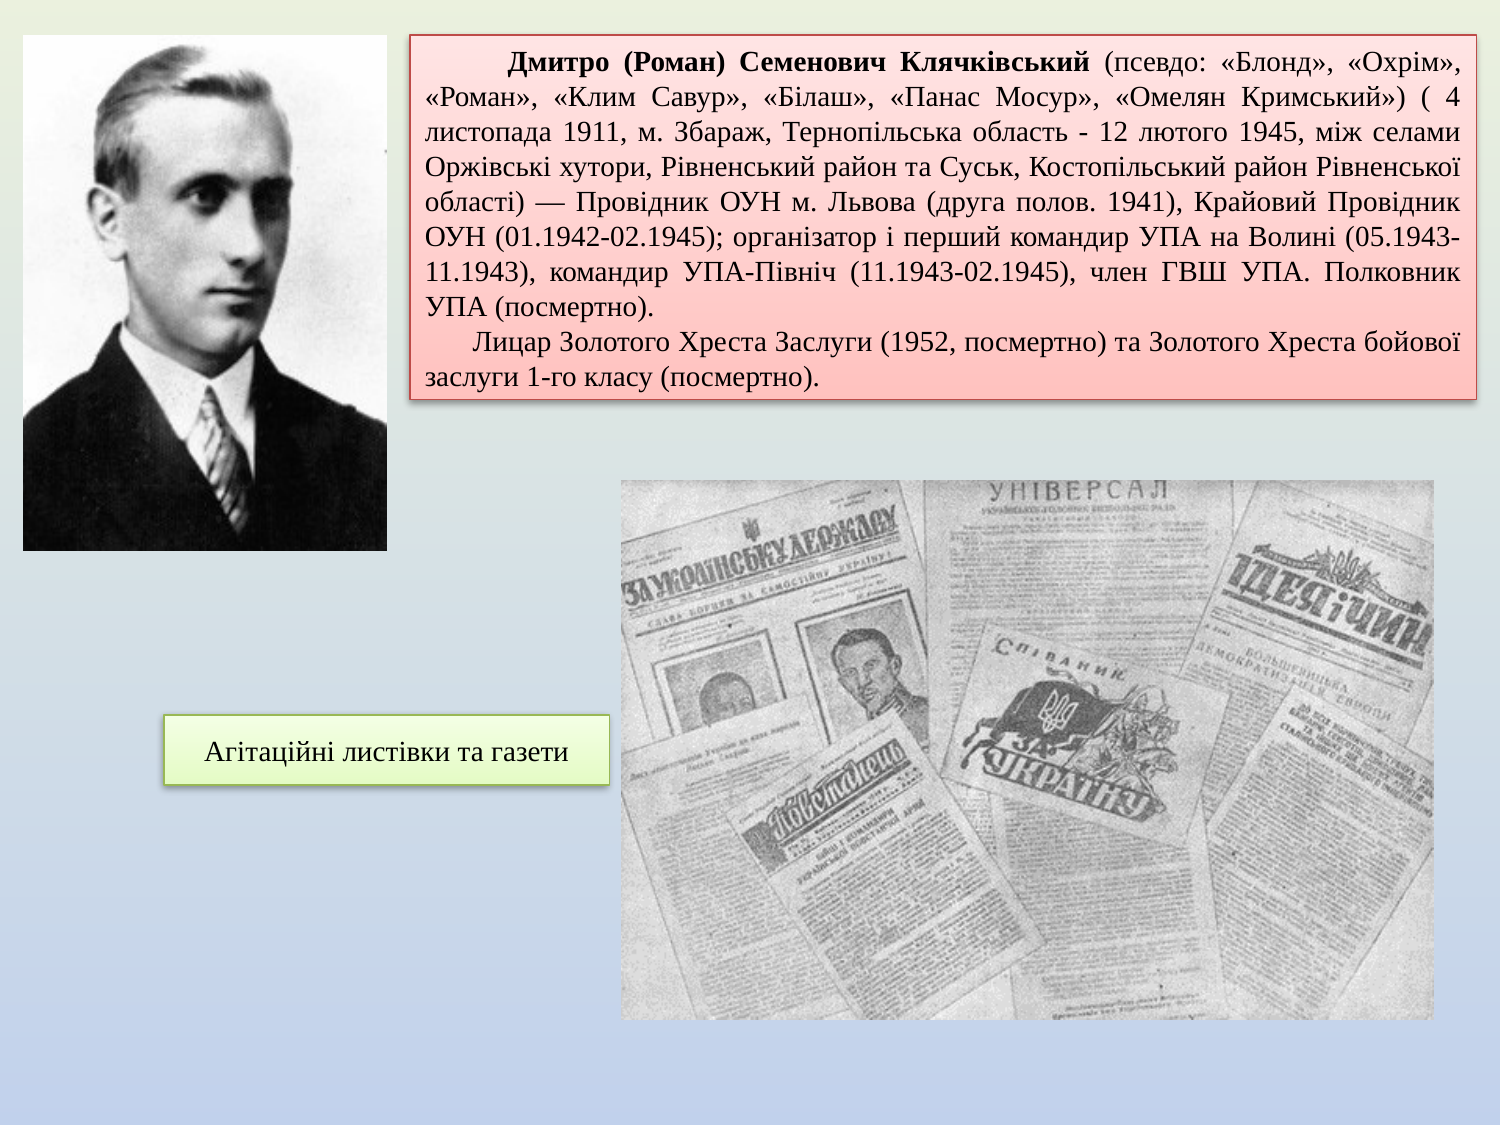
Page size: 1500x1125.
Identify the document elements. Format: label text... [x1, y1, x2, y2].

picture [620, 480, 1434, 1020]
picture [23, 34, 387, 551]
title Агітаційні листівки та газети [163, 714, 610, 786]
text_box Дмитро (Роман) Семенович Клячківський (псевдо: «Блонд», «Охрім», «Роман», «Клим Савур», «Білаш», «Панас Мосур», «Омелян Кримський») ( 4 листопада 1911, м. Збараж, Тернопільська область - 12 лютого 1945, між селами Оржівські хутори, Рівненський район та Суськ, Костопільський район Рівненської області) — Провідник ОУН м. Львова (друга полов. 1941), Крайовий Провідник ОУН (01.1942-02.1945); організатор і перший командир УПА на Волині (05.1943-11.1943), командир УПА-Північ (11.1943-02.1945), член ГВШ УПА. Полковник УПА (посмертно). Лицар Золотого Хреста Заслуги (1952, посмертно) та Золотого Хреста бойової заслуги 1-го класу (посмертно). [409, 34, 1477, 400]
